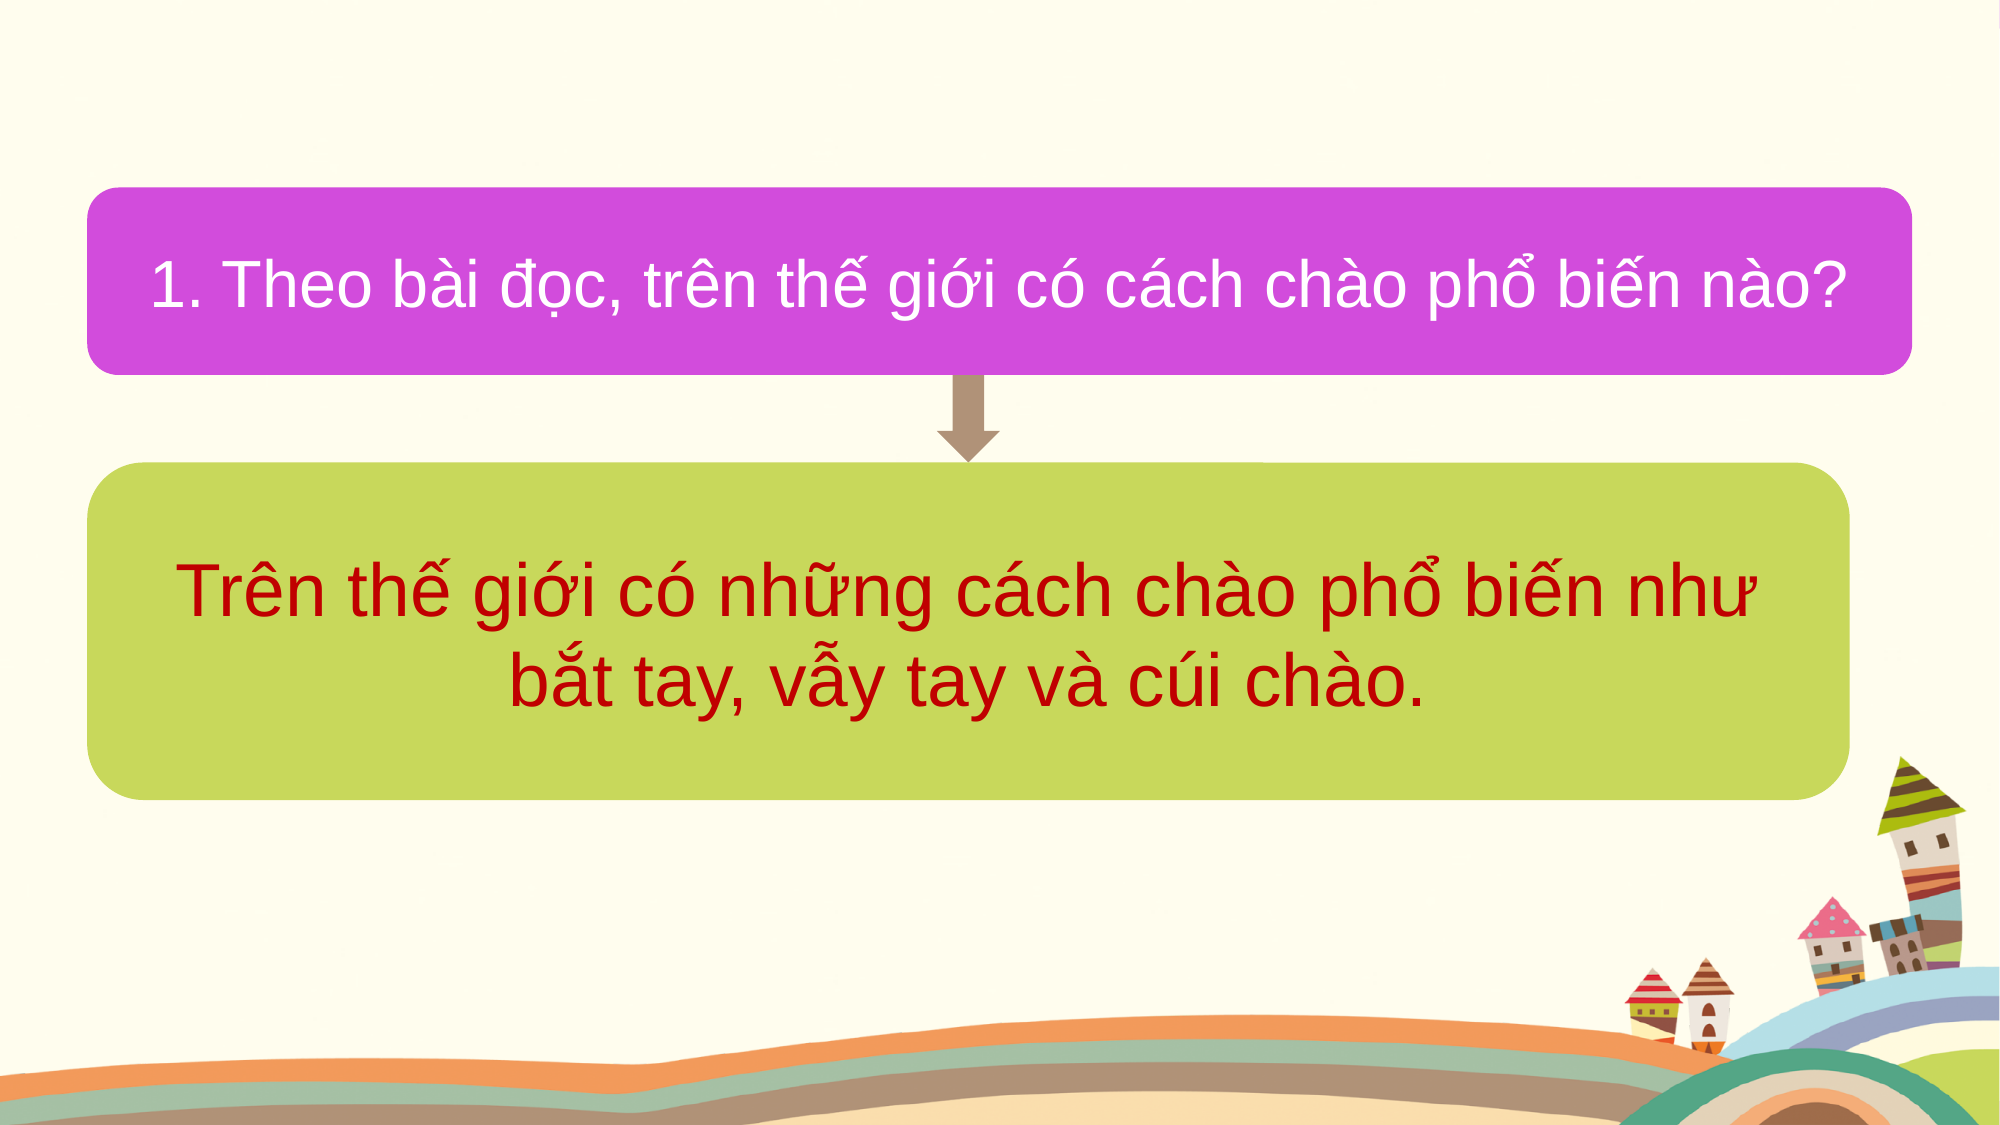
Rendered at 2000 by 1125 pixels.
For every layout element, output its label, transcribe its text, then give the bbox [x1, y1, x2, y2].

text_box Trên thế giới có những cách chào phổ biến như bắt tay, vẫy tay và cúi chào. [85, 460, 1852, 803]
picture [0, 0, 2000, 1125]
text_box 1. Theo bài đọc, trên thế giới có cách chào phổ biến nào? [85, 185, 1915, 378]
text_box [935, 378, 1002, 460]
